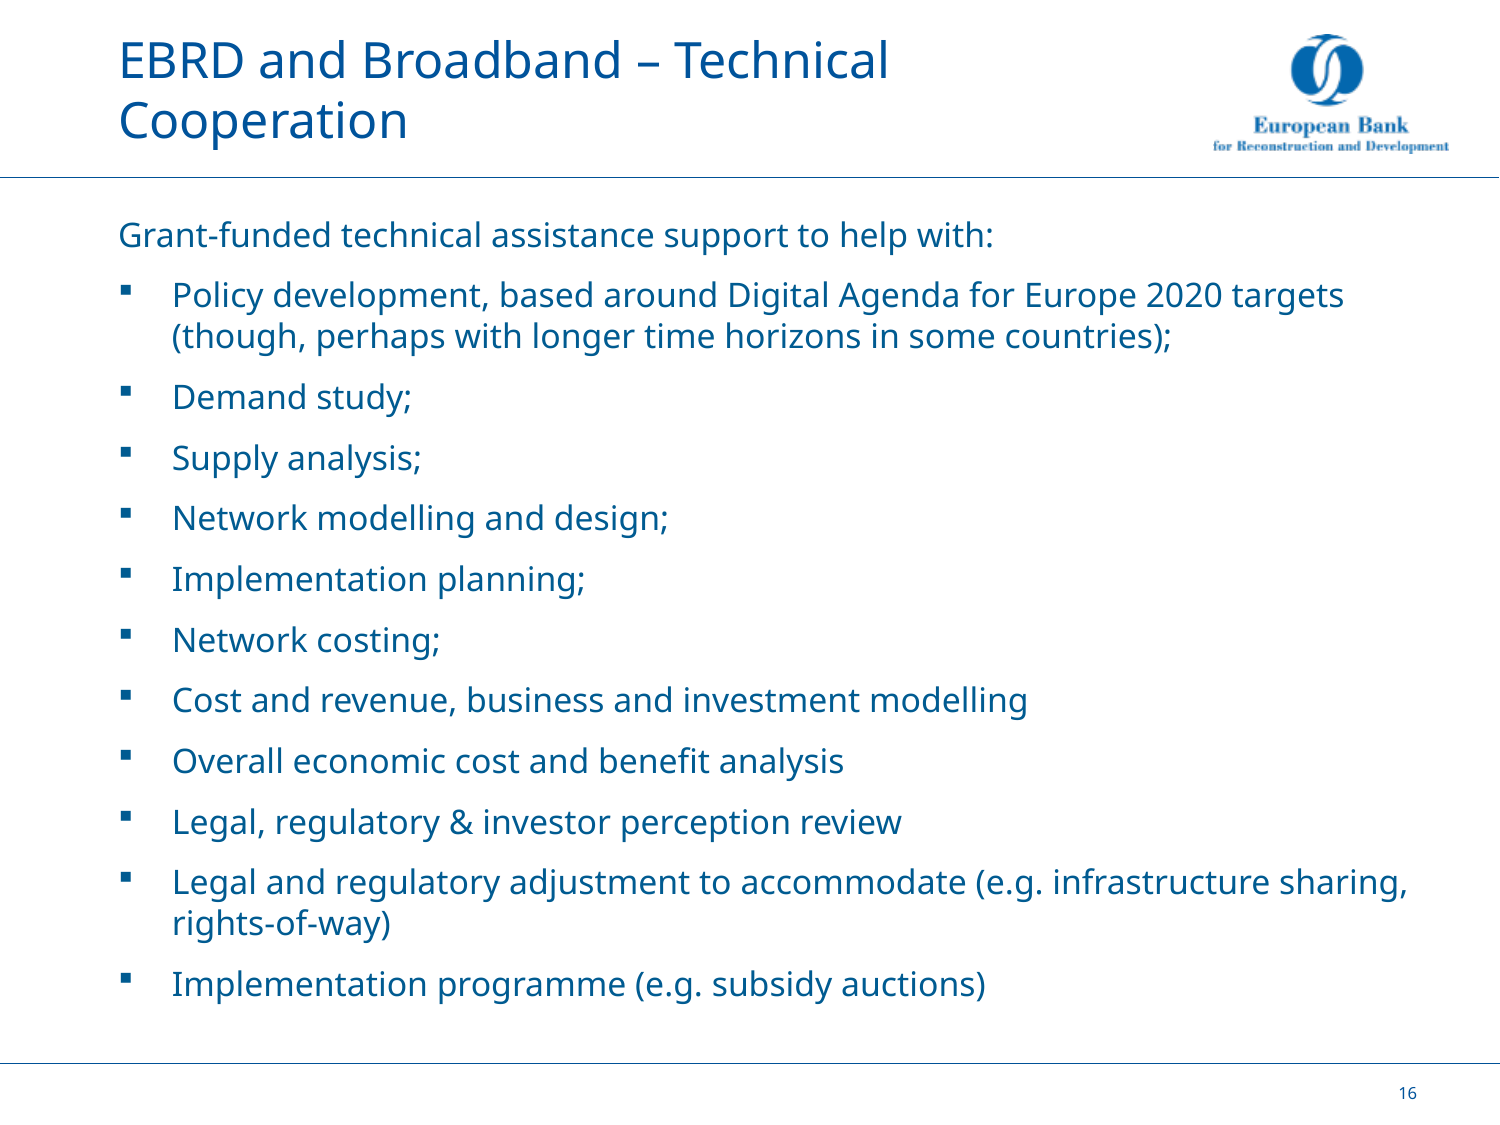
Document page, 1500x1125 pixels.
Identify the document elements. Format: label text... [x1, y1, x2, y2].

picture [1213, 34, 1449, 154]
slide_number 16 [1358, 1062, 1418, 1125]
title EBRD and Broadband – Technical Cooperation [118, 0, 1158, 178]
list Grant-funded technical assistance support to help with: Policy development, based around Digital Agenda for Europe 2020 targets (though, perhaps with longer time horizons in some countries); Demand study; Supply analysis; Network modelling and design; Implementation planning; Network costing; Cost and revenue, business and investment modelling Overall economic cost and benefit analysis Legal, regulatory & investor perception review Legal and regulatory adjustment to accommodate (e.g. infrastructure sharing, rights-of-way) Implementation programme (e.g. subsidy auctions) [118, 213, 1425, 1011]
